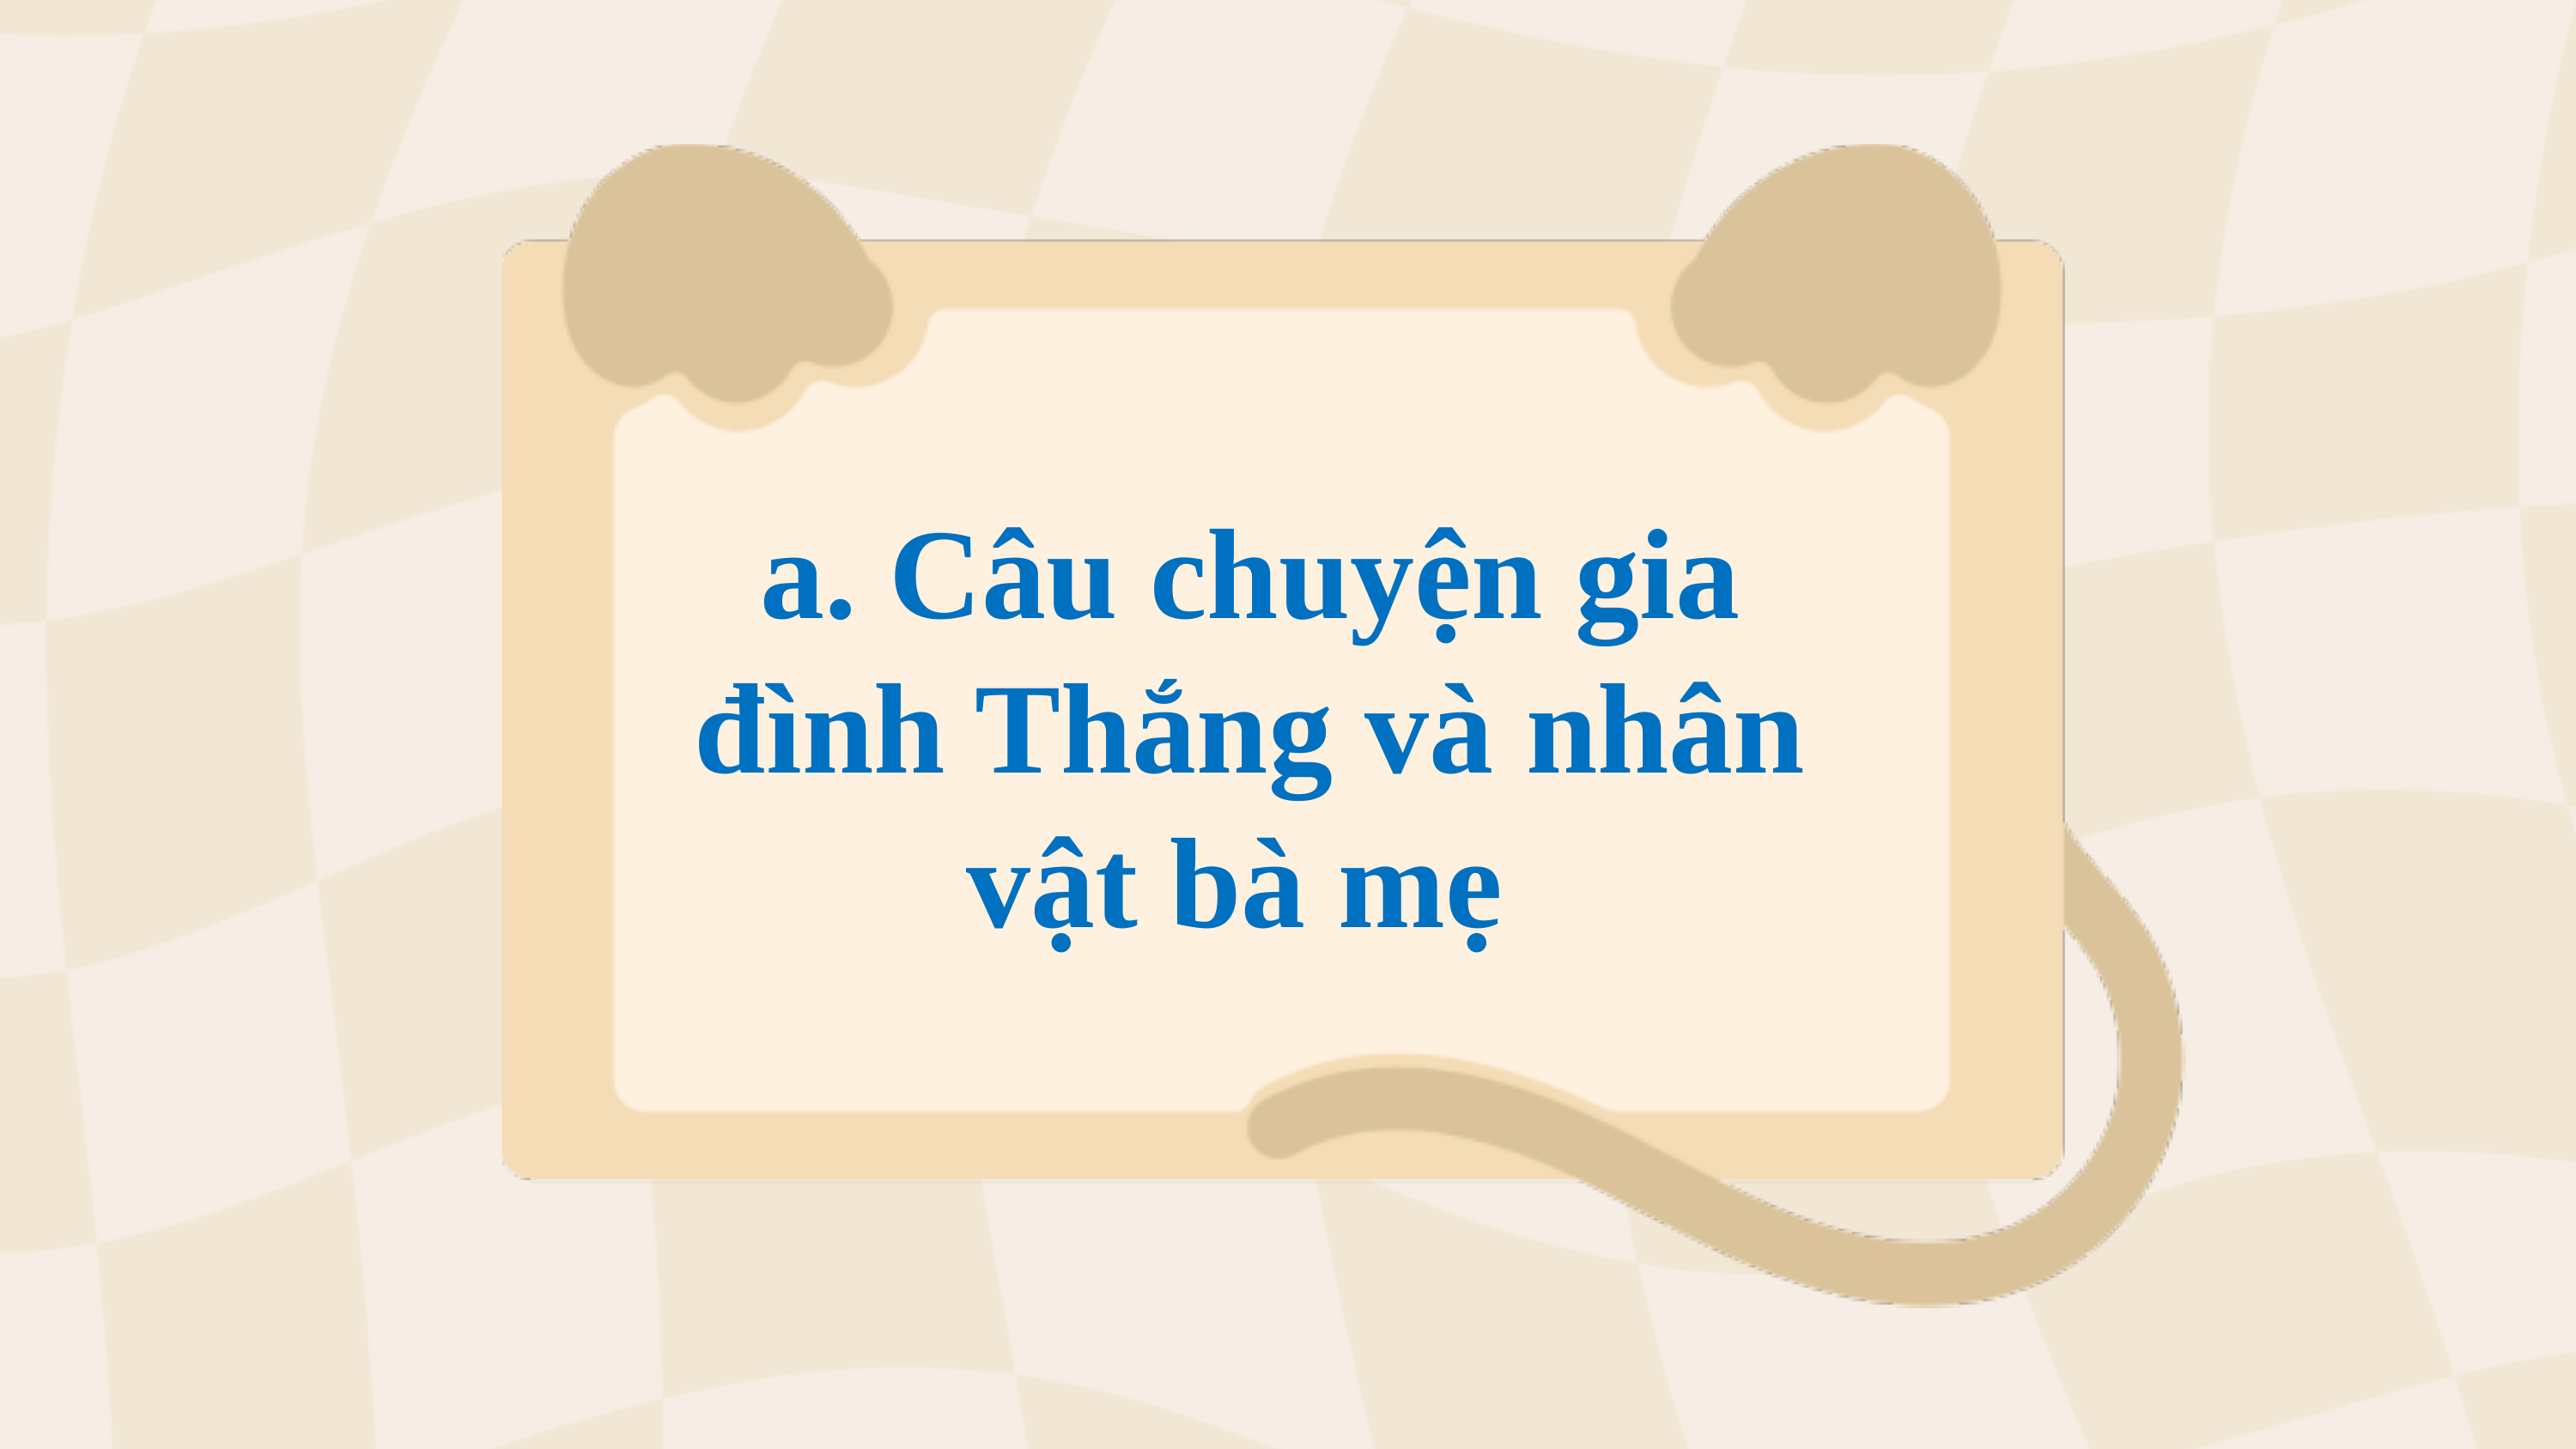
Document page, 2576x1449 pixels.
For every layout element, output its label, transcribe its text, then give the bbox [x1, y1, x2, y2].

text_box [0, 0, 2576, 1449]
text_box [501, 144, 2187, 1309]
text_box a. Câu chuyện gia đình Thắng và nhân vật bà mẹ [676, 483, 1825, 961]
